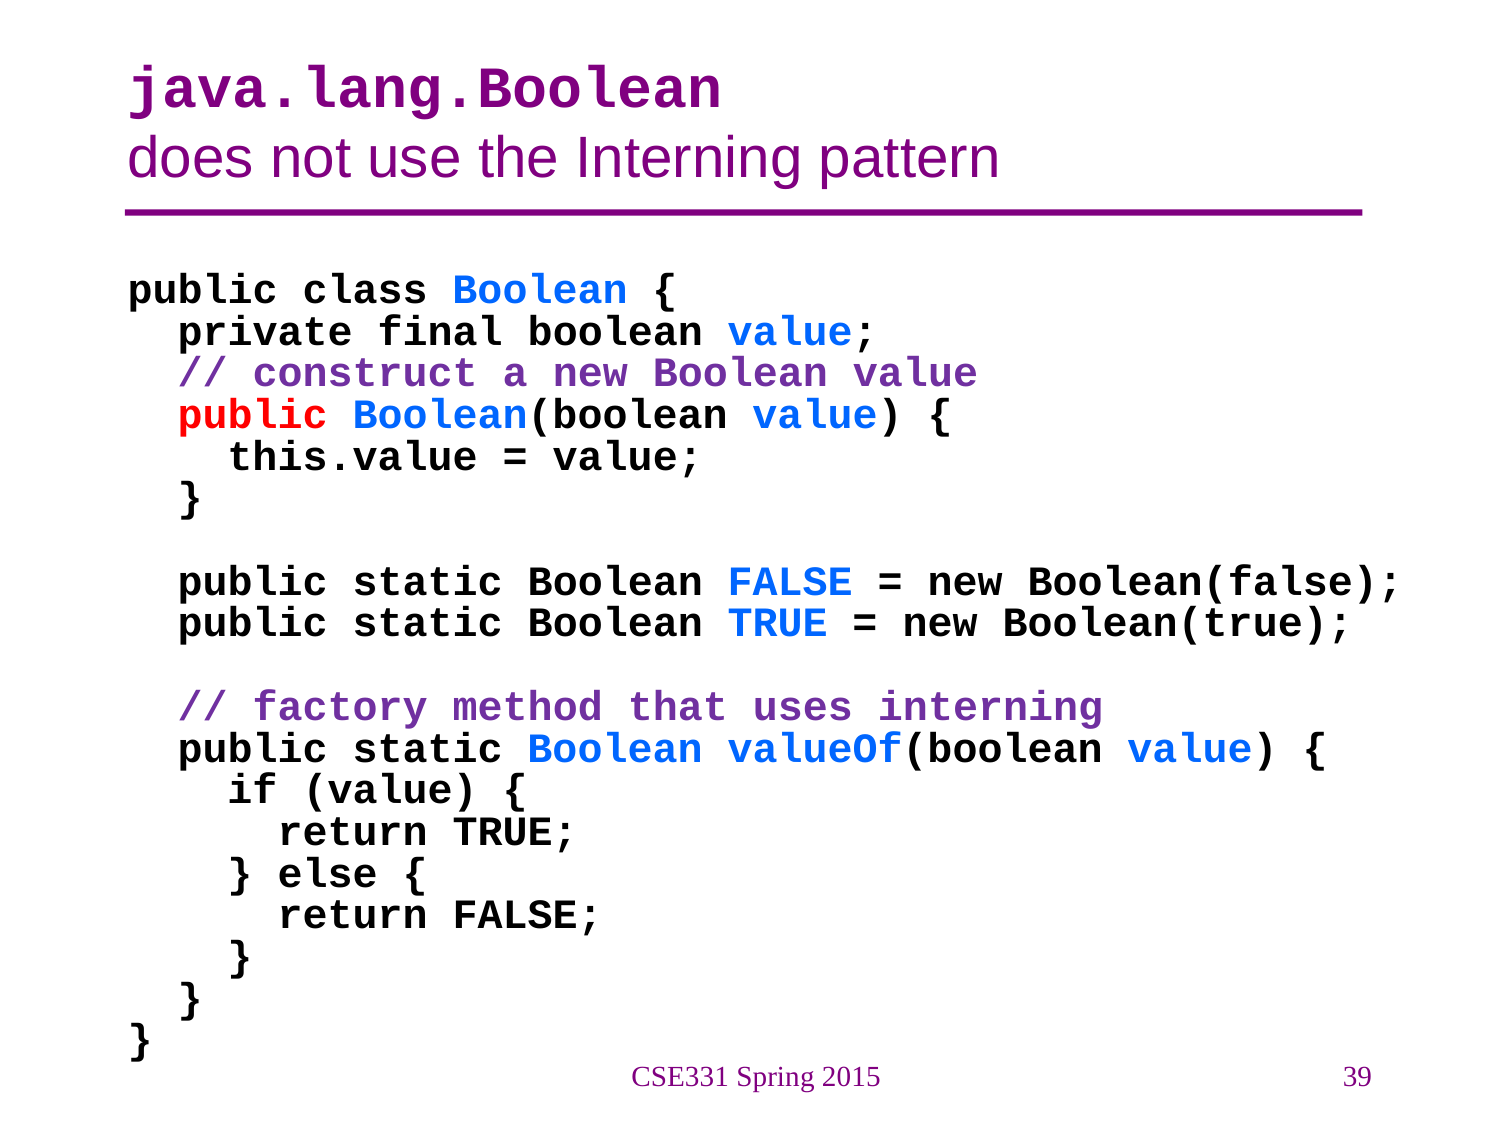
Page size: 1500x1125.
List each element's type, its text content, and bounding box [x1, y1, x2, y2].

slide_number 39 [1074, 1049, 1388, 1125]
list public class Boolean { private final boolean value; // construct a new Boolean value public Boolean(boolean value) { this.value = value; } public static Boolean FALSE = new Boolean(false); public static Boolean TRUE = new Boolean(true); // factory method that uses interning public static Boolean valueOf(boolean value) { if (value) { return TRUE; } else { return FALSE; } } } [112, 262, 1438, 1000]
title java.lang.Boolean does not use the Interning pattern [112, 24, 1388, 213]
footer CSE331 Spring 2015 [474, 1049, 1038, 1125]
